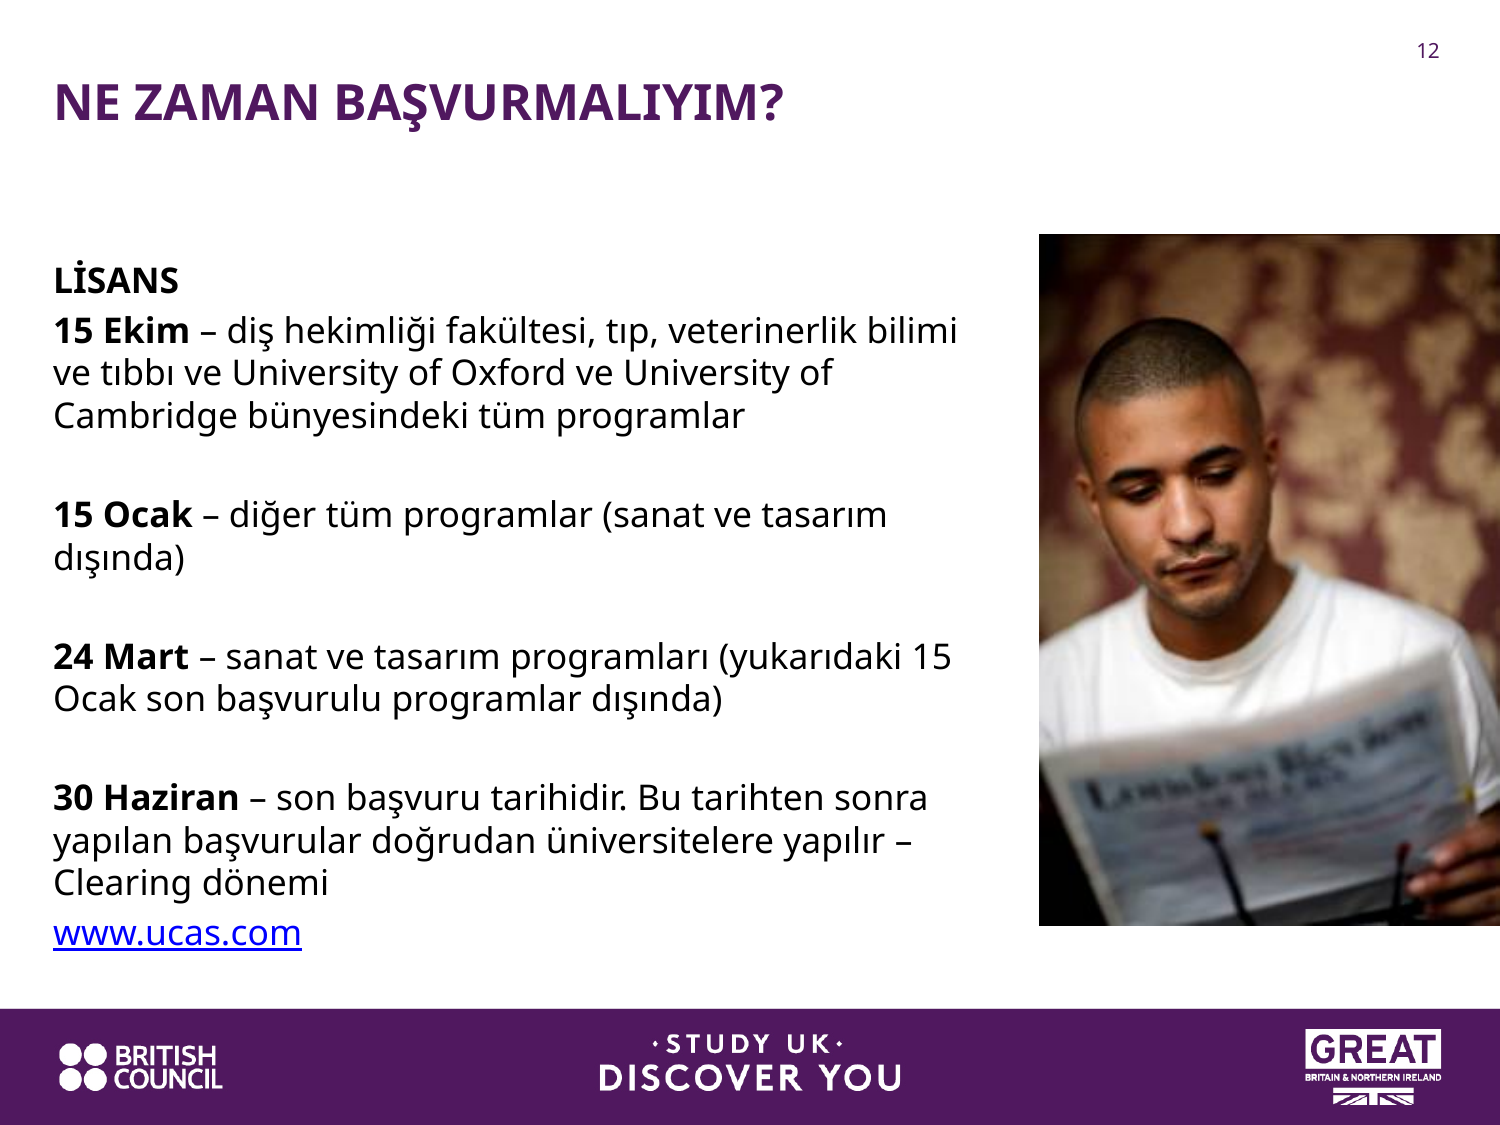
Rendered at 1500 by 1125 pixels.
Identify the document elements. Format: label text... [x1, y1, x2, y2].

title NE ZAMAN BAŞVURMALIYIM? [53, 70, 1404, 259]
picture [0, 0, 1500, 1125]
list LİSANS 15 Ekim – diş hekimliği fakültesi, tıp, veterinerlik bilimi ve tıbbı ve University of Oxford ve University of Cambridge bünyesindeki tüm programlar 15 Ocak – diğer tüm programlar (sanat ve tasarım dışında) 24 Mart – sanat ve tasarım programları (yukarıdaki 15 Ocak son başvurulu programlar dışında) 30 Haziran – son başvuru tarihidir. Bu tarihten sonra yapılan başvurular doğrudan üniversitelere yapılır – Clearing dönemi www.ucas.com [53, 258, 993, 963]
